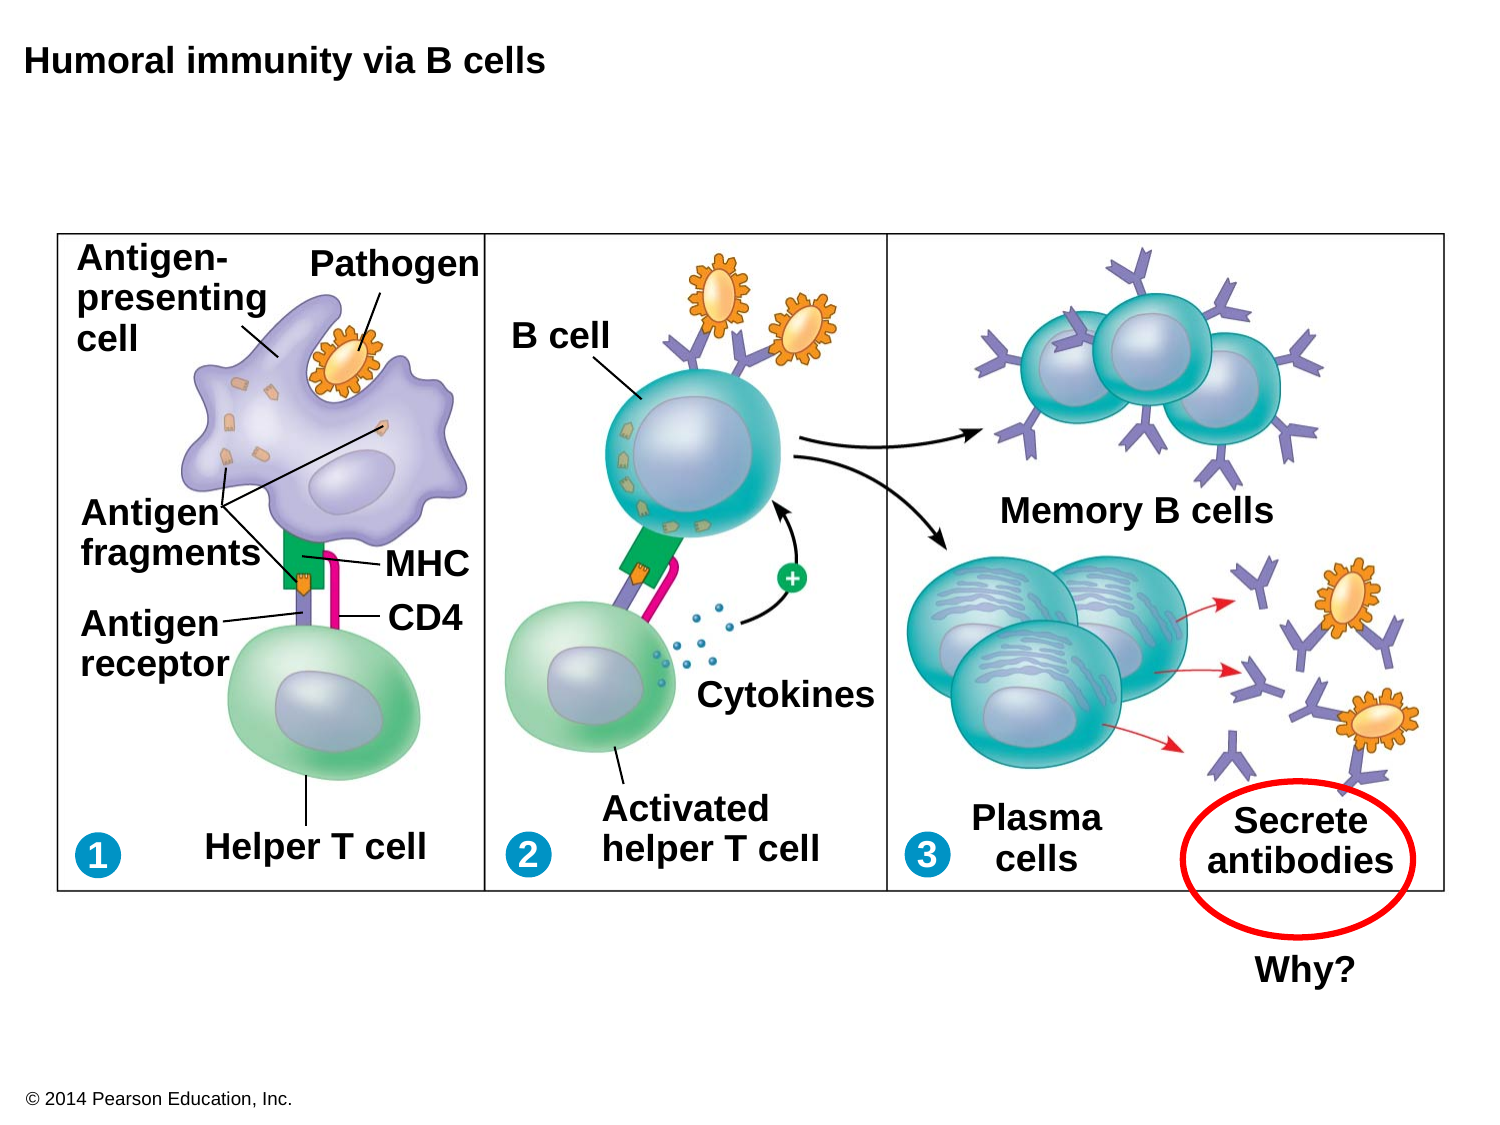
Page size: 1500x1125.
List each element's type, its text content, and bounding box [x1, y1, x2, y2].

picture [48, 225, 1452, 896]
title Humoral immunity via B cells [9, 28, 709, 85]
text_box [222, 505, 298, 583]
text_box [592, 356, 642, 400]
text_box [73, 830, 122, 880]
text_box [222, 612, 303, 622]
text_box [614, 746, 624, 785]
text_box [504, 829, 553, 880]
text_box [241, 325, 279, 358]
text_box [301, 555, 381, 565]
text_box [1203, 904, 1393, 937]
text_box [903, 829, 951, 880]
text_box Why? [1239, 937, 1399, 994]
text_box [358, 292, 381, 352]
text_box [220, 425, 384, 508]
